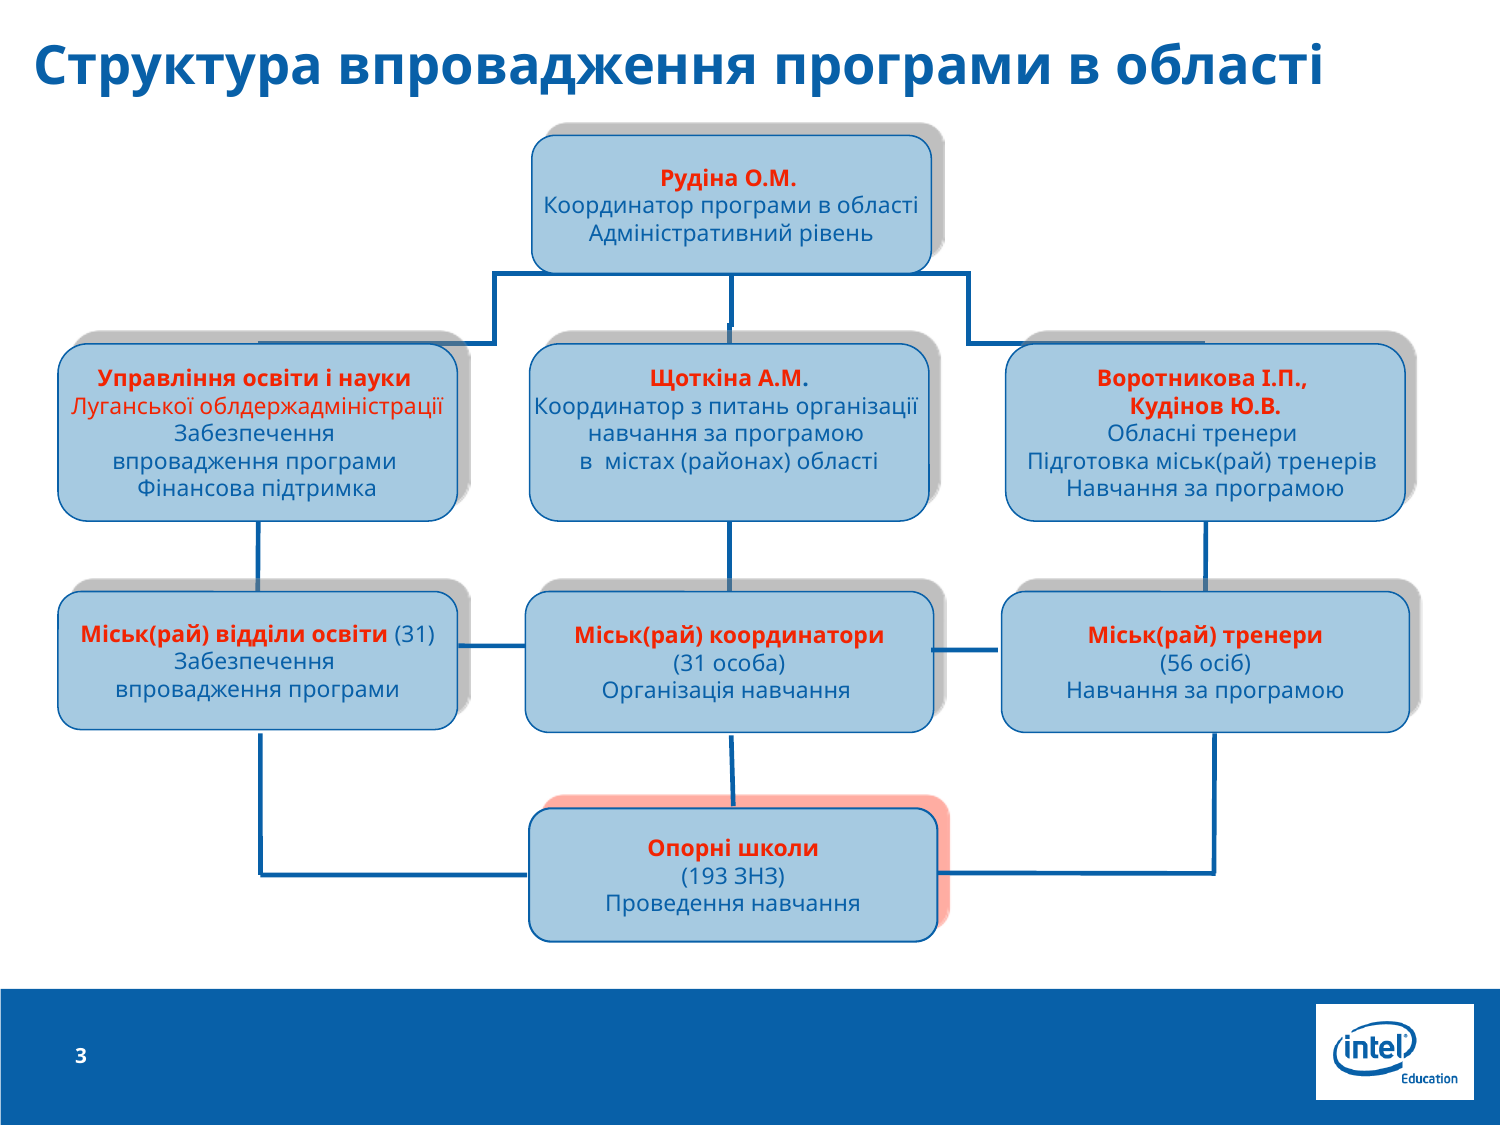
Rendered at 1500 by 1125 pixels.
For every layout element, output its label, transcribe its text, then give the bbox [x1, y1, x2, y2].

title Структура впровадження програми в області [33, 30, 1460, 177]
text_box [57, 135, 1410, 944]
picture [1316, 1004, 1474, 1100]
slide_number 3 [74, 1042, 144, 1094]
